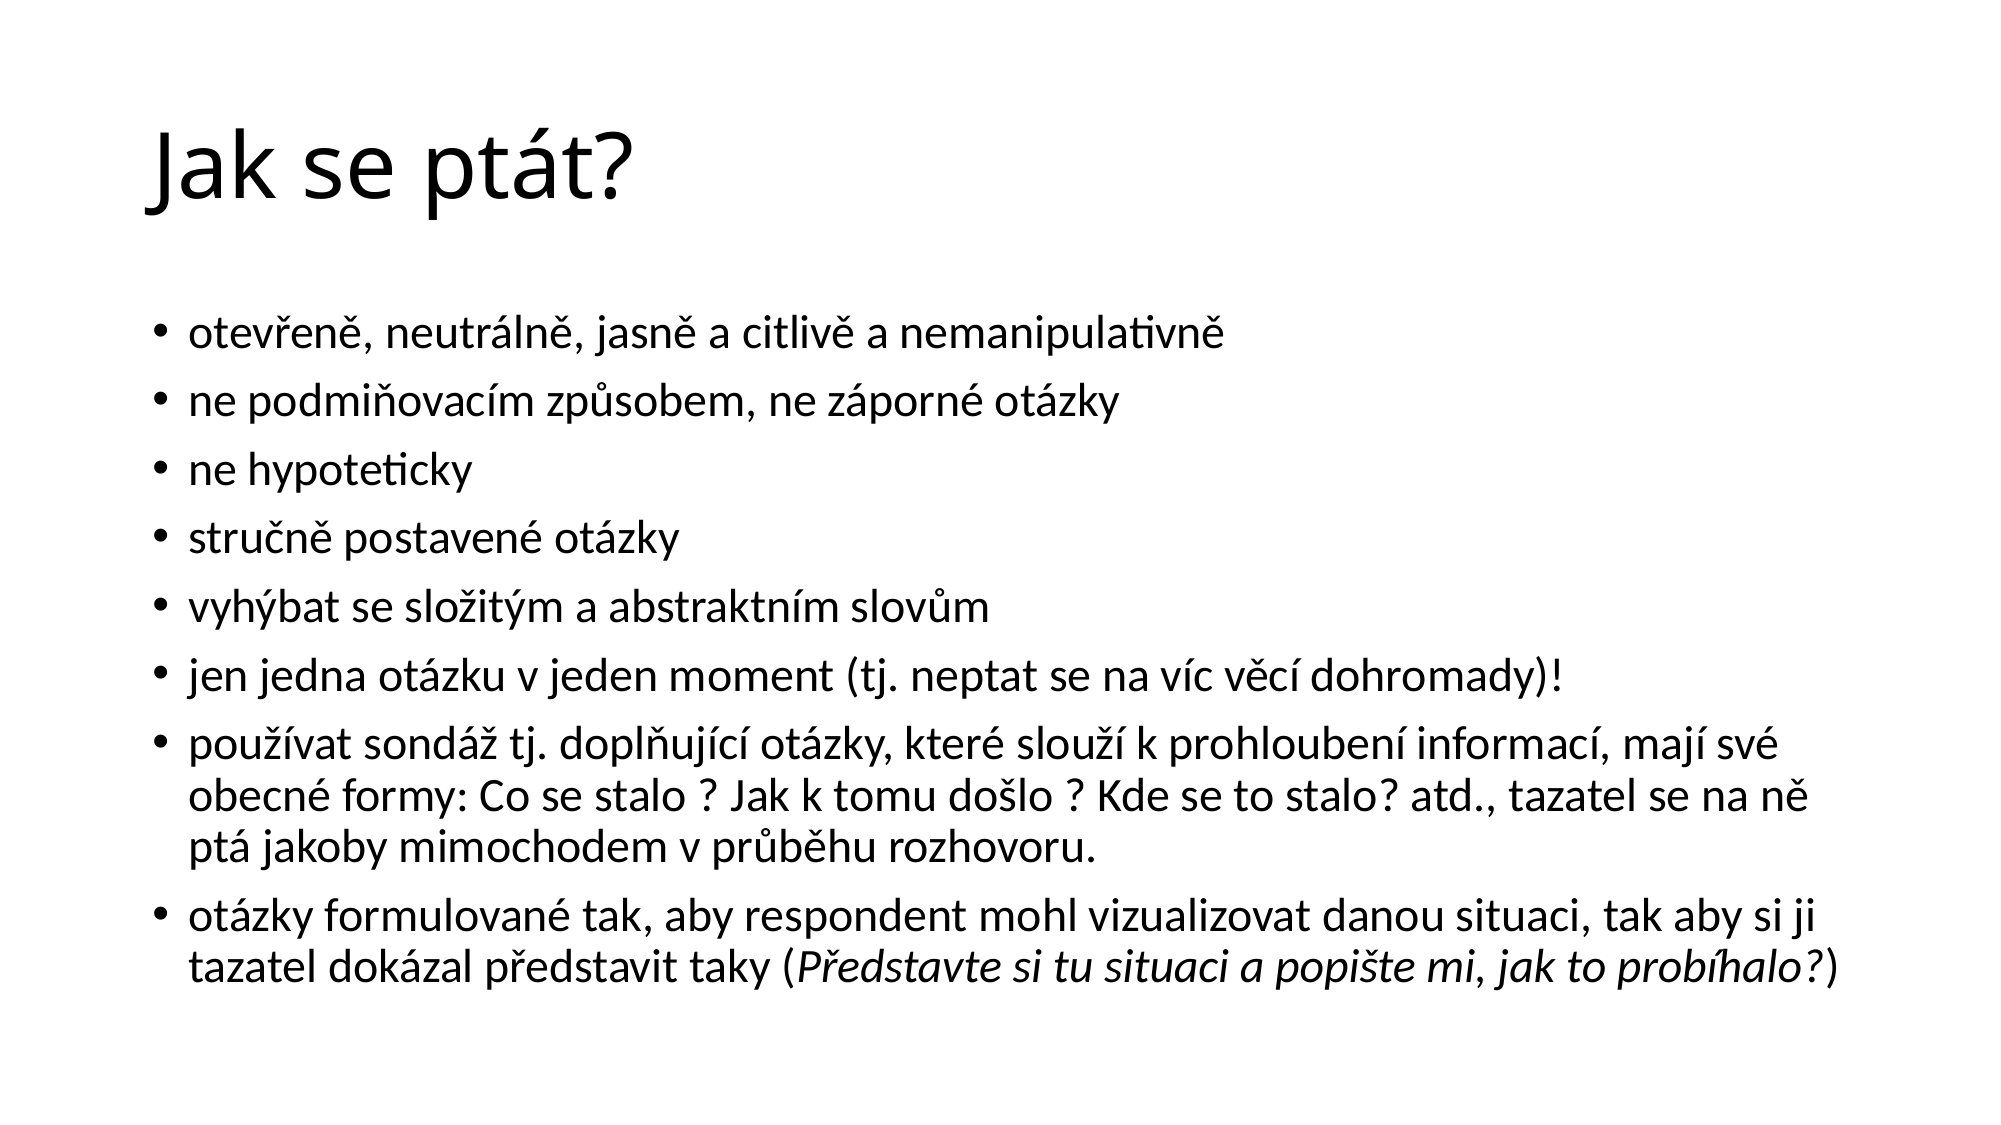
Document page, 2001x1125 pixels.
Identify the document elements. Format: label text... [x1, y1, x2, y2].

list otevřeně, neutrálně, jasně a citlivě a nemanipulativně ne podmiňovacím způsobem, ne záporné otázky ne hypoteticky stručně postavené otázky vyhýbat se složitým a abstraktním slovům jen jedna otázku v jeden moment (tj. neptat se na víc věcí dohromady)! používat sondáž tj. doplňující otázky, které slouží k prohloubení informací, mají své obecné formy: Co se stalo ? Jak k tomu došlo ? Kde se to stalo? atd., tazatel se na ně ptá jakoby mimochodem v průběhu rozhovoru. otázky formulované tak, aby respondent mohl vizualizovat danou situaci, tak aby si ji tazatel dokázal představit taky (Představte si tu situaci a popište mi, jak to probíhalo?) [137, 299, 1863, 1014]
title Jak se ptát? [137, 59, 1863, 278]
